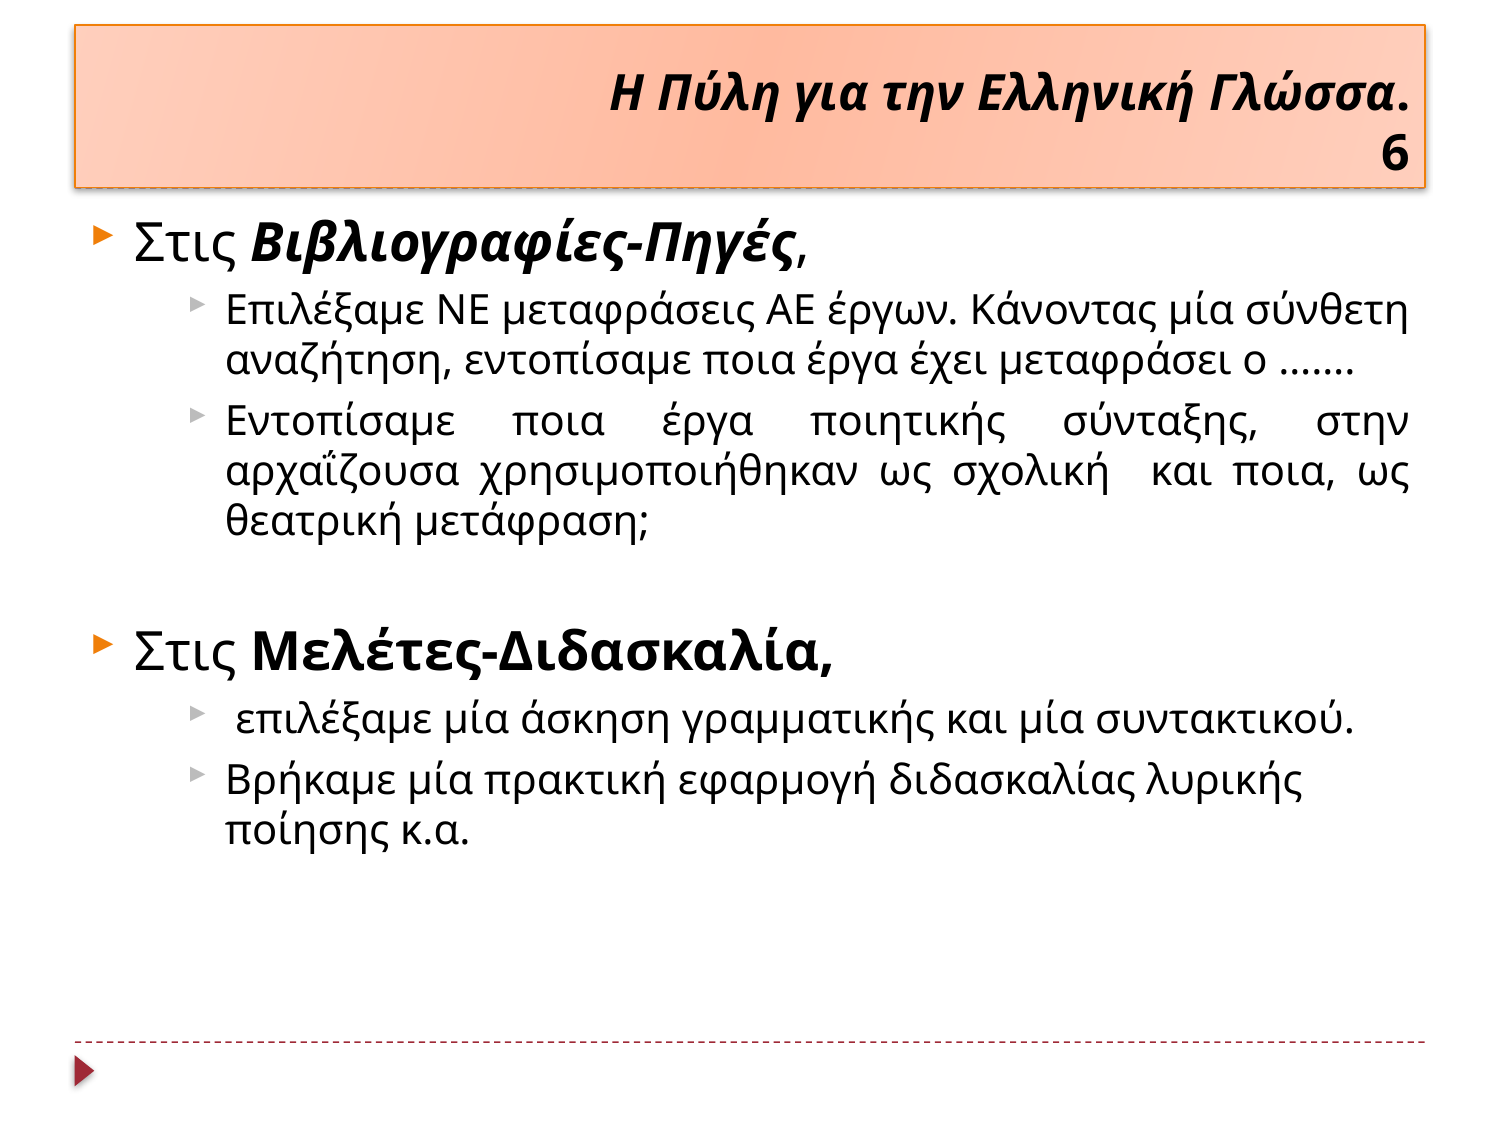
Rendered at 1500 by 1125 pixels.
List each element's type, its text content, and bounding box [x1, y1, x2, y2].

title Η Πύλη για την Ελληνική Γλώσσα. 6 [74, 24, 1426, 188]
list Στις Βιβλιογραφίες-Πηγές, Επιλέξαμε ΝΕ μεταφράσεις ΑΕ έργων. Κάνοντας μία σύνθετη αναζήτηση, εντοπίσαμε ποια έργα έχει μεταφράσει ο ……. Εντοπίσαμε ποια έργα ποιητικής σύνταξης, στην αρχαΐζουσα χρησιμοποιήθηκαν ως σχολική και ποια, ως θεατρική μετάφραση; Στις Μελέτες-Διδασκαλία, επιλέξαμε μία άσκηση γραμματικής και μία συντακτικού. Βρήκαμε μία πρακτική εφαρμογή διδασκαλίας λυρικής ποίησης κ.α. [75, 200, 1425, 1010]
